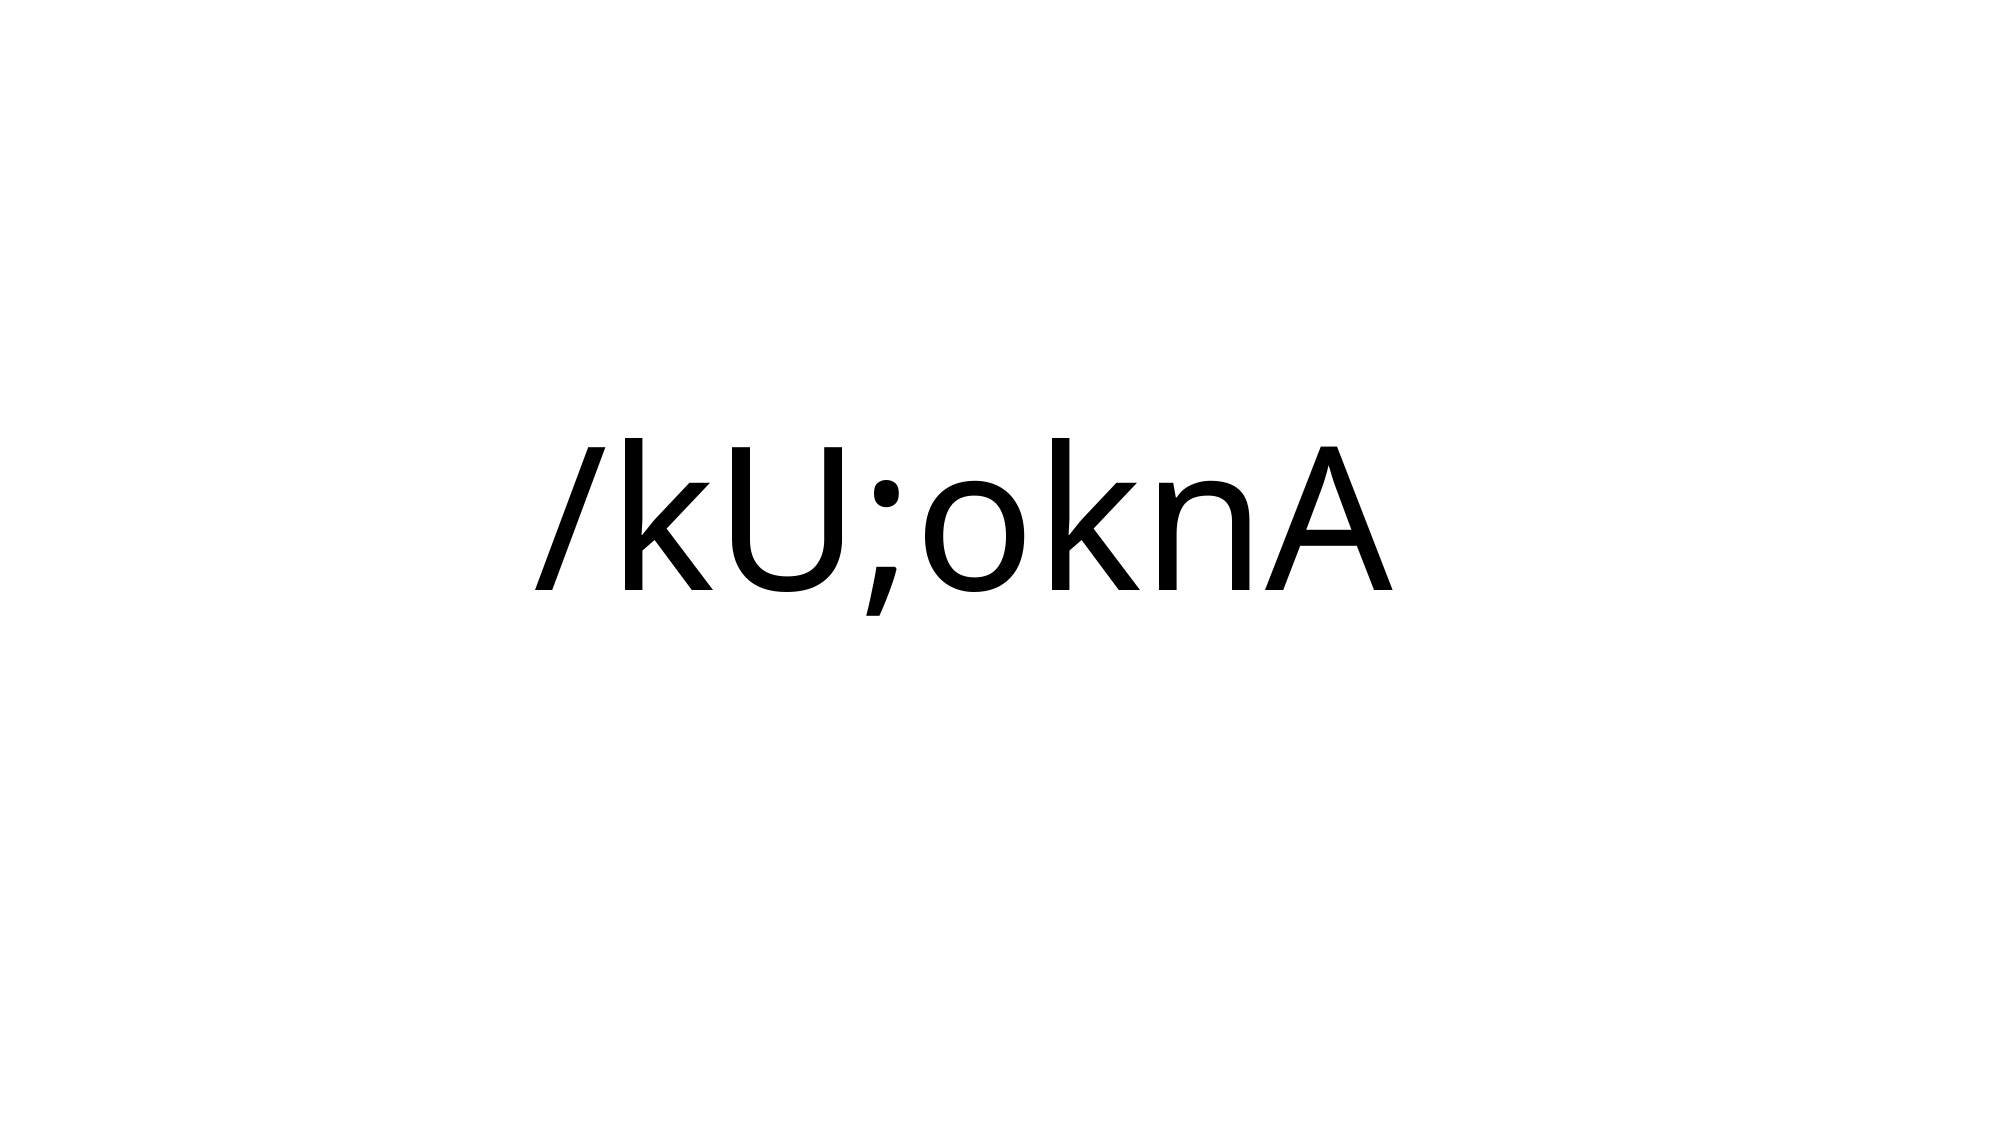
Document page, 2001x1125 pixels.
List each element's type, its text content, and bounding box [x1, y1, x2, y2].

list /kU;oknA [79, 102, 1900, 1005]
